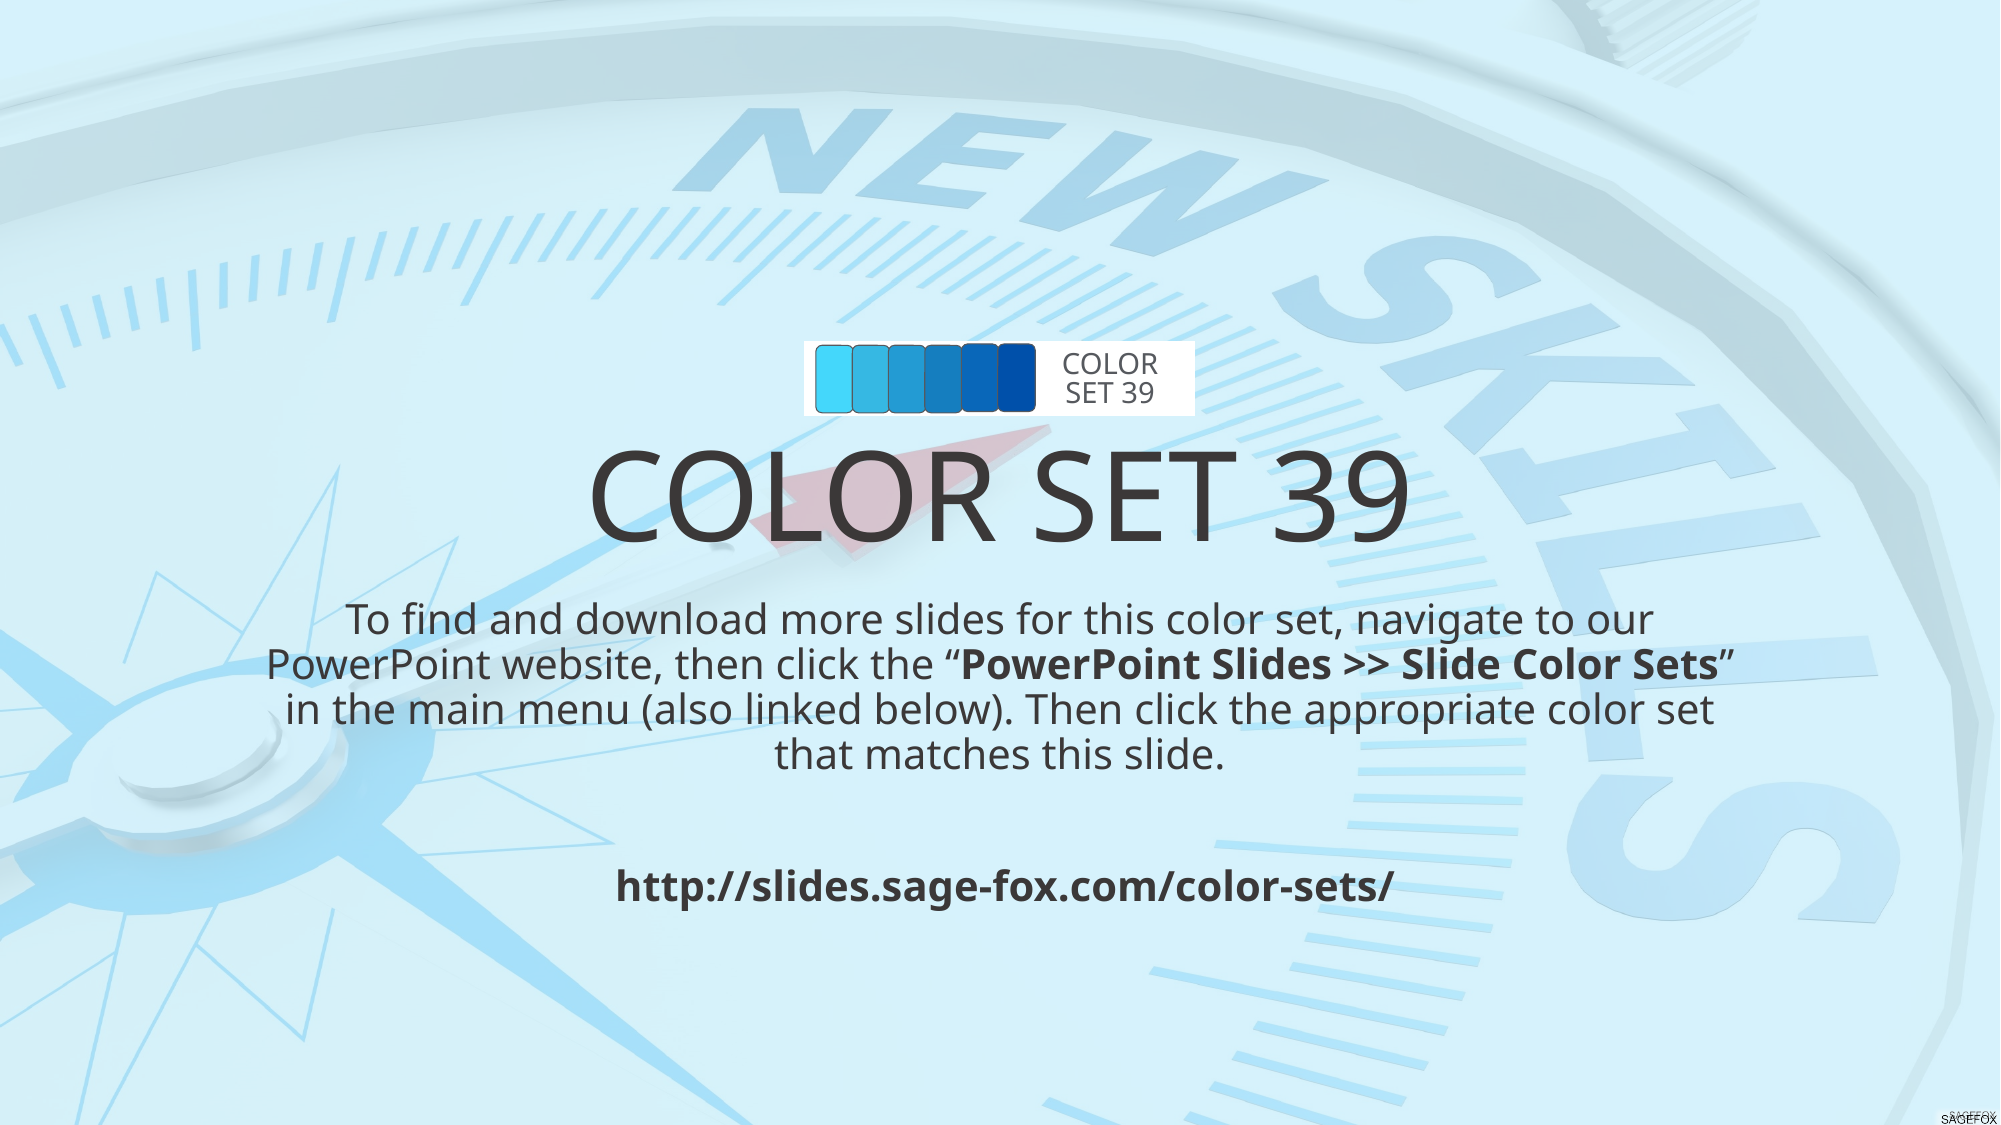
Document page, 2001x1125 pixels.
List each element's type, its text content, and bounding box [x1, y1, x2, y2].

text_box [804, 341, 1195, 418]
picture [1925, 0, 2001, 1125]
title COLOR SET 39 [249, 184, 1750, 576]
subtitle To find and download more slides for this color set, navigate to our PowerPoint website, then click the “PowerPoint Slides >> Slide Color Sets” in the main menu (also linked below). Then click the appropriate color set that matches this slide. http://slides.sage-fox.com/color-sets/ [249, 590, 1750, 863]
picture [1938, 1114, 1999, 1125]
